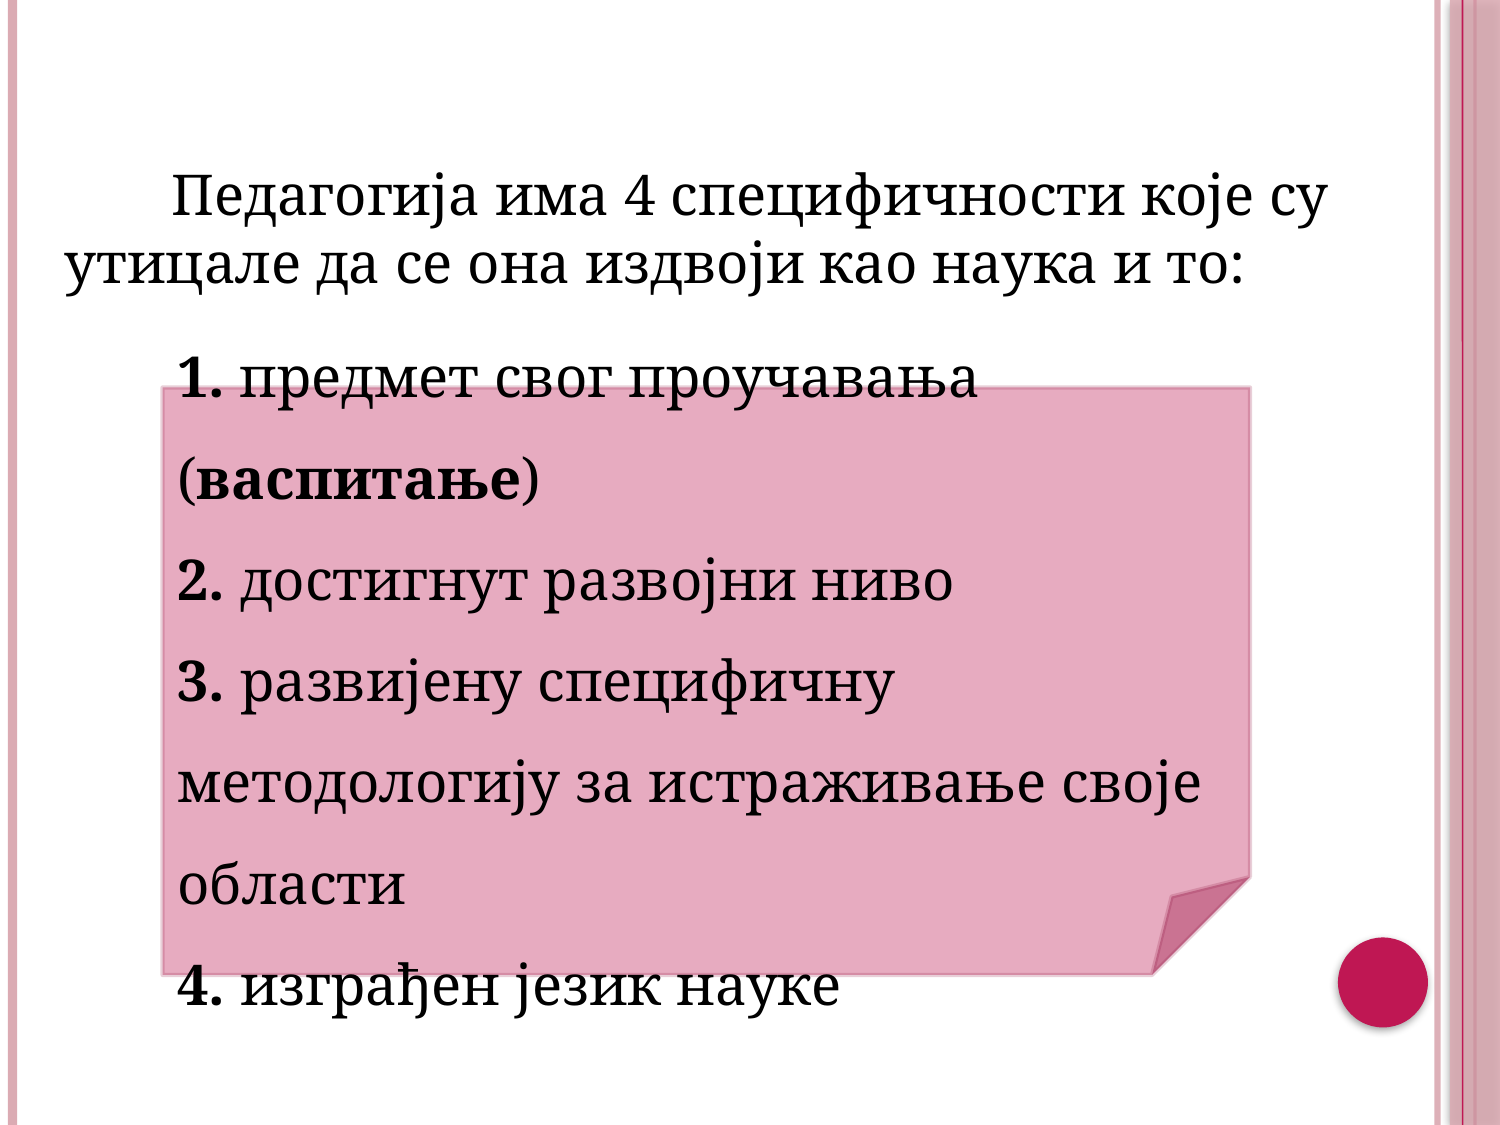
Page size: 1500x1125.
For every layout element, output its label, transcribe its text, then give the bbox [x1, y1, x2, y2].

text_box 1. предмет свог проучавања (васпитање) 2. достигнут развојни ниво 3. развијену специфичну методологију за истраживање своје области 4. изграђен језик науке [160, 385, 1253, 978]
text_box Педагогија има 4 специфичности које су утицале да се она издвоји као наука и то: [49, 149, 1400, 573]
